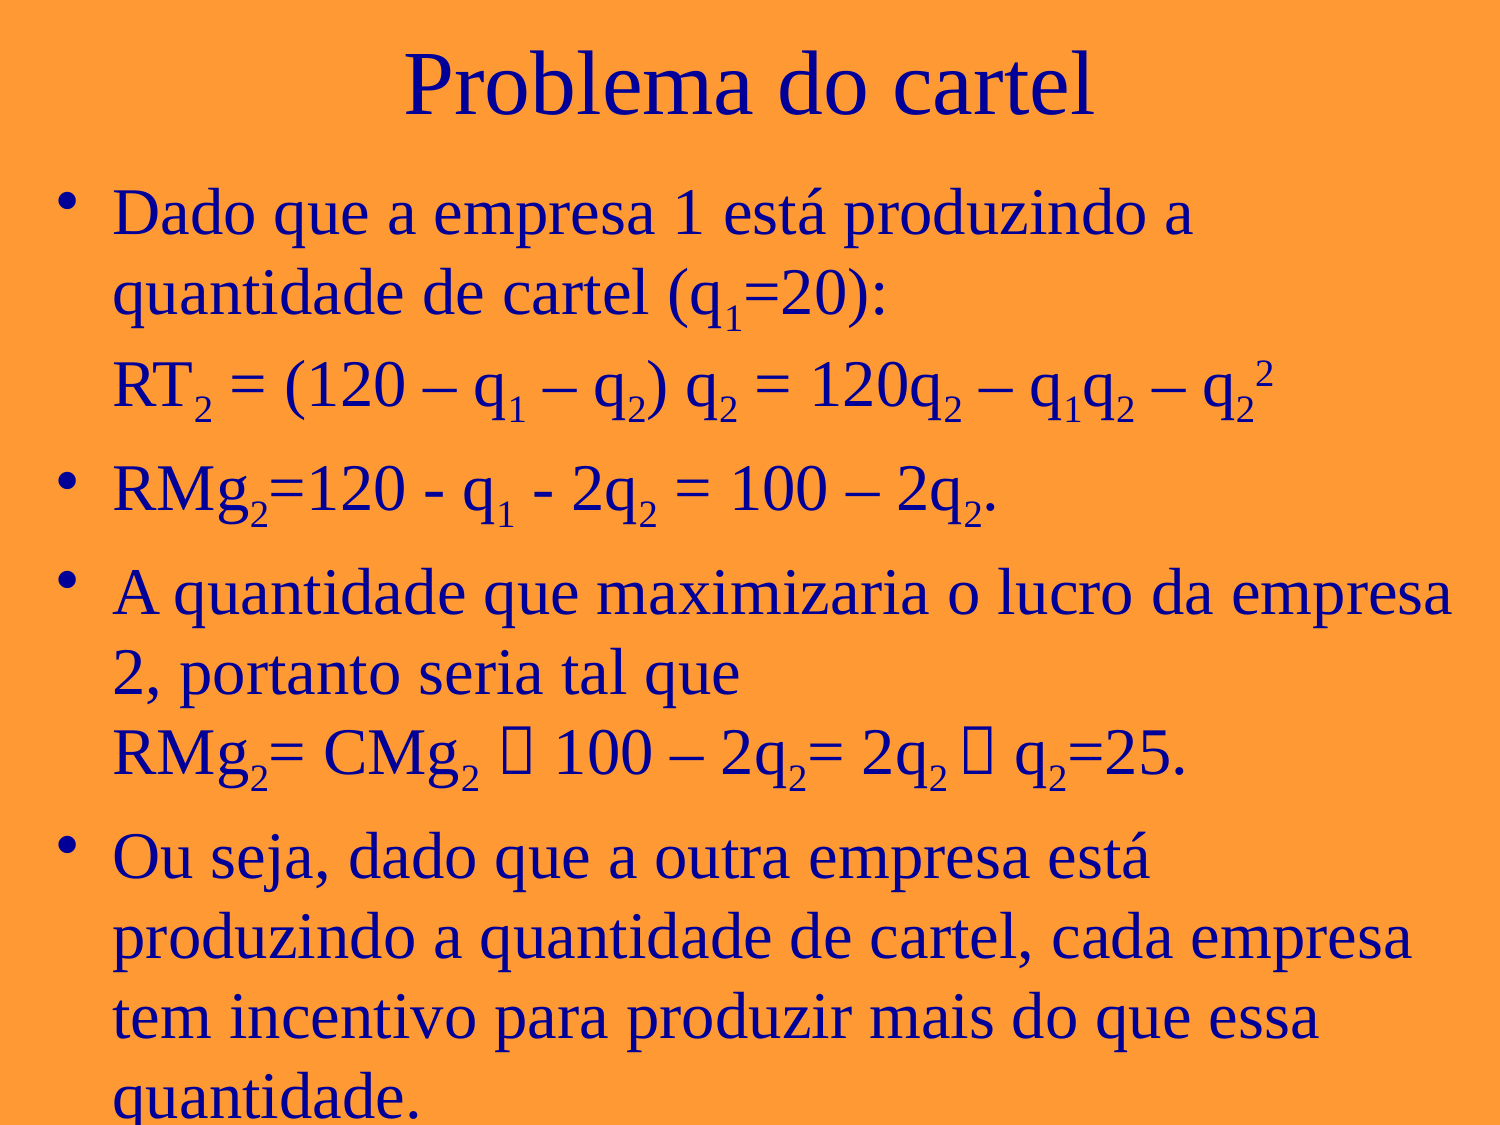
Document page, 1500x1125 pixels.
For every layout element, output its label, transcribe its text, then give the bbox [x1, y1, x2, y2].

title Problema do cartel [52, 18, 1448, 138]
list Dado que a empresa 1 está produzindo a quantidade de cartel (q1=20): RT2 = (120 – q1 – q2) q2 = 120q2 – q1q2 – q22 RMg2=120 - q1 - 2q2 = 100 – 2q2. A quantidade que maximizaria o lucro da empresa 2, portanto seria tal que RMg2= CMg2  100 – 2q2= 2q2  q2=25. Ou seja, dado que a outra empresa está produzindo a quantidade de cartel, cada empresa tem incentivo para produzir mais do que essa quantidade. [41, 160, 1483, 1083]
